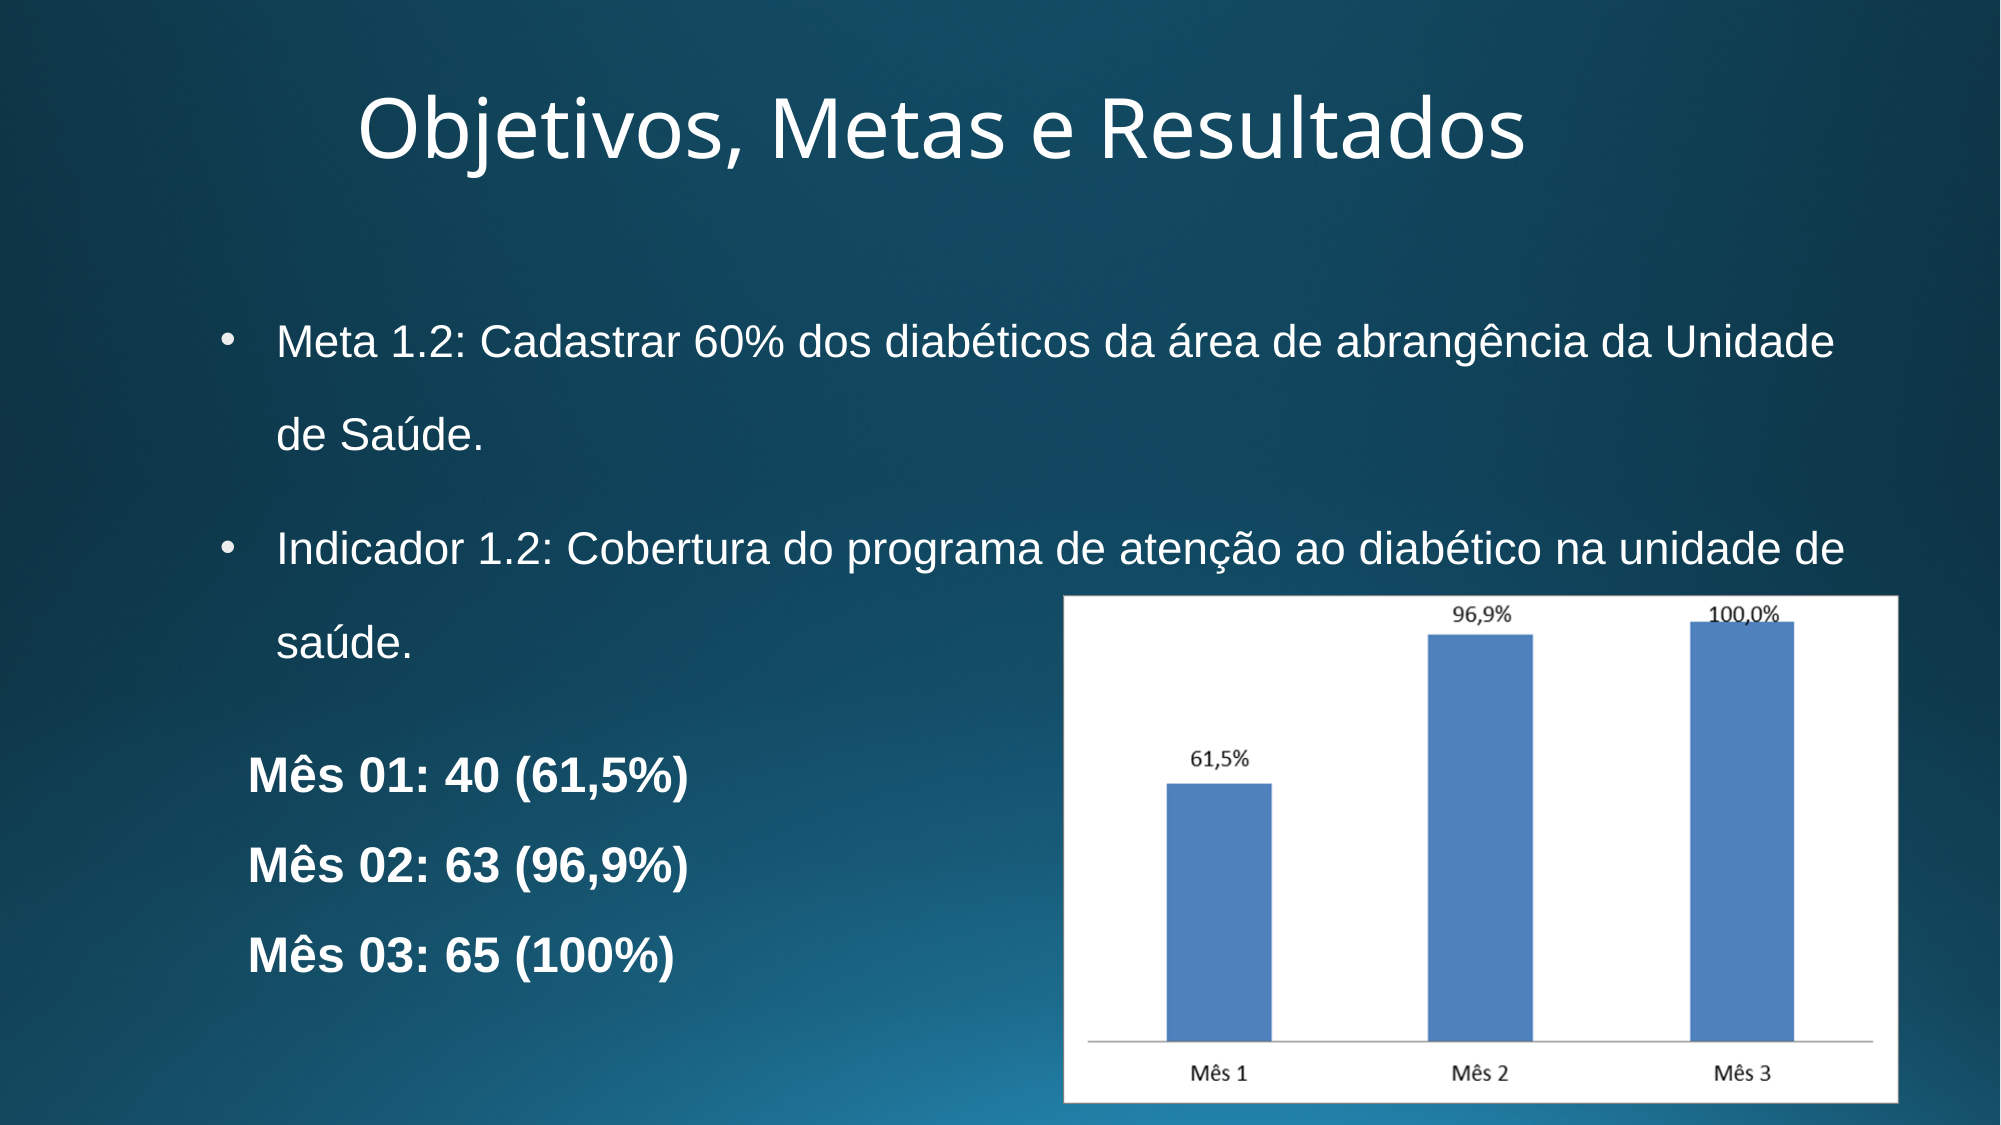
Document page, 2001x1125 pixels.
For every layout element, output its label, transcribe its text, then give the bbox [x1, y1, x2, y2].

title [137, 59, 1863, 278]
picture [0, 0, 2001, 1125]
text_box Mês 01: 40 (61,5%) Mês 02: 63 (96,9%) Mês 03: 65 (100%) [232, 705, 810, 991]
text_box Objetivos, Metas e Resultados [232, 67, 1652, 183]
list Meta 1.2: Cadastrar 60% dos diabéticos da área de abrangência da Unidade de Saúde. Indicador 1.2: Cobertura do programa de atenção ao diabético na unidade de saúde. [167, 265, 1863, 612]
